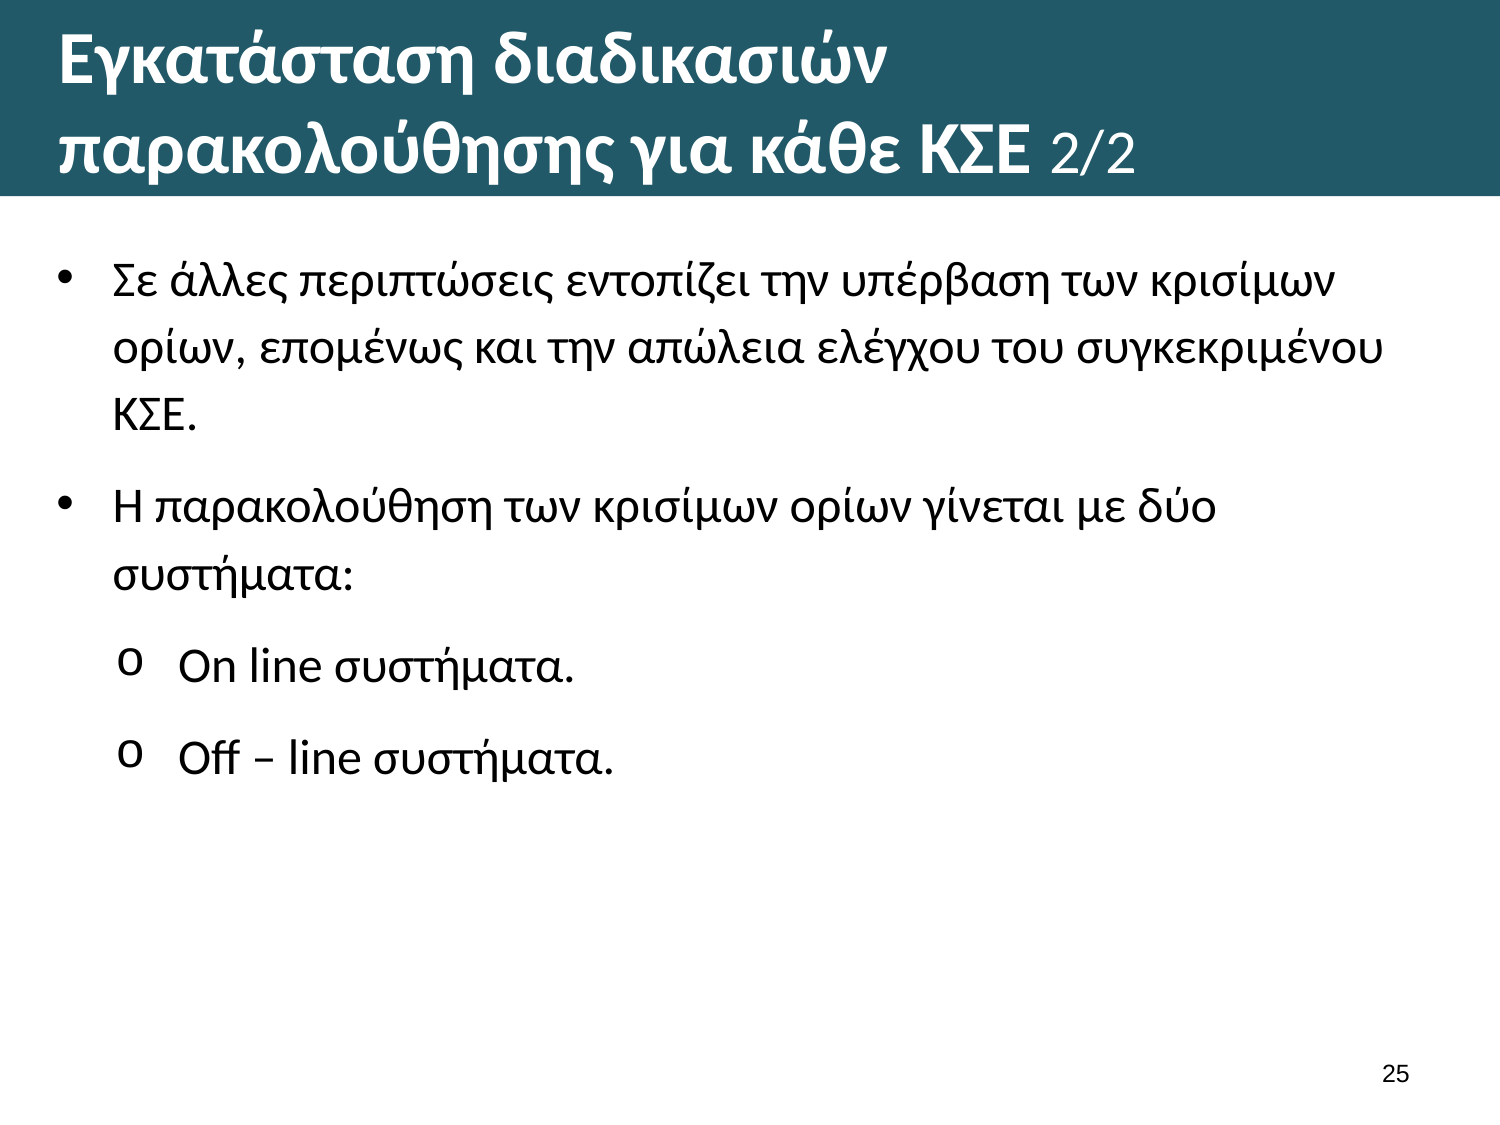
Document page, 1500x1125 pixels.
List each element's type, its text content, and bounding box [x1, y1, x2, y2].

list Σε άλλες περιπτώσεις εντοπίζει την υπέρβαση των κρισίμων ορίων, επομένως και την απώλεια ελέγχου του συγκεκριμένου ΚΣΕ. Η παρακολούθηση των κρισίμων ορίων γίνεται με δύο συστήματα: On line συστήματα. Off – line συστήματα. [41, 231, 1459, 1047]
title Εγκατάσταση διαδικασιών παρακολούθησης για κάθε ΚΣΕ 2/2 [0, 0, 1500, 197]
slide_number 24 [1074, 1047, 1425, 1103]
